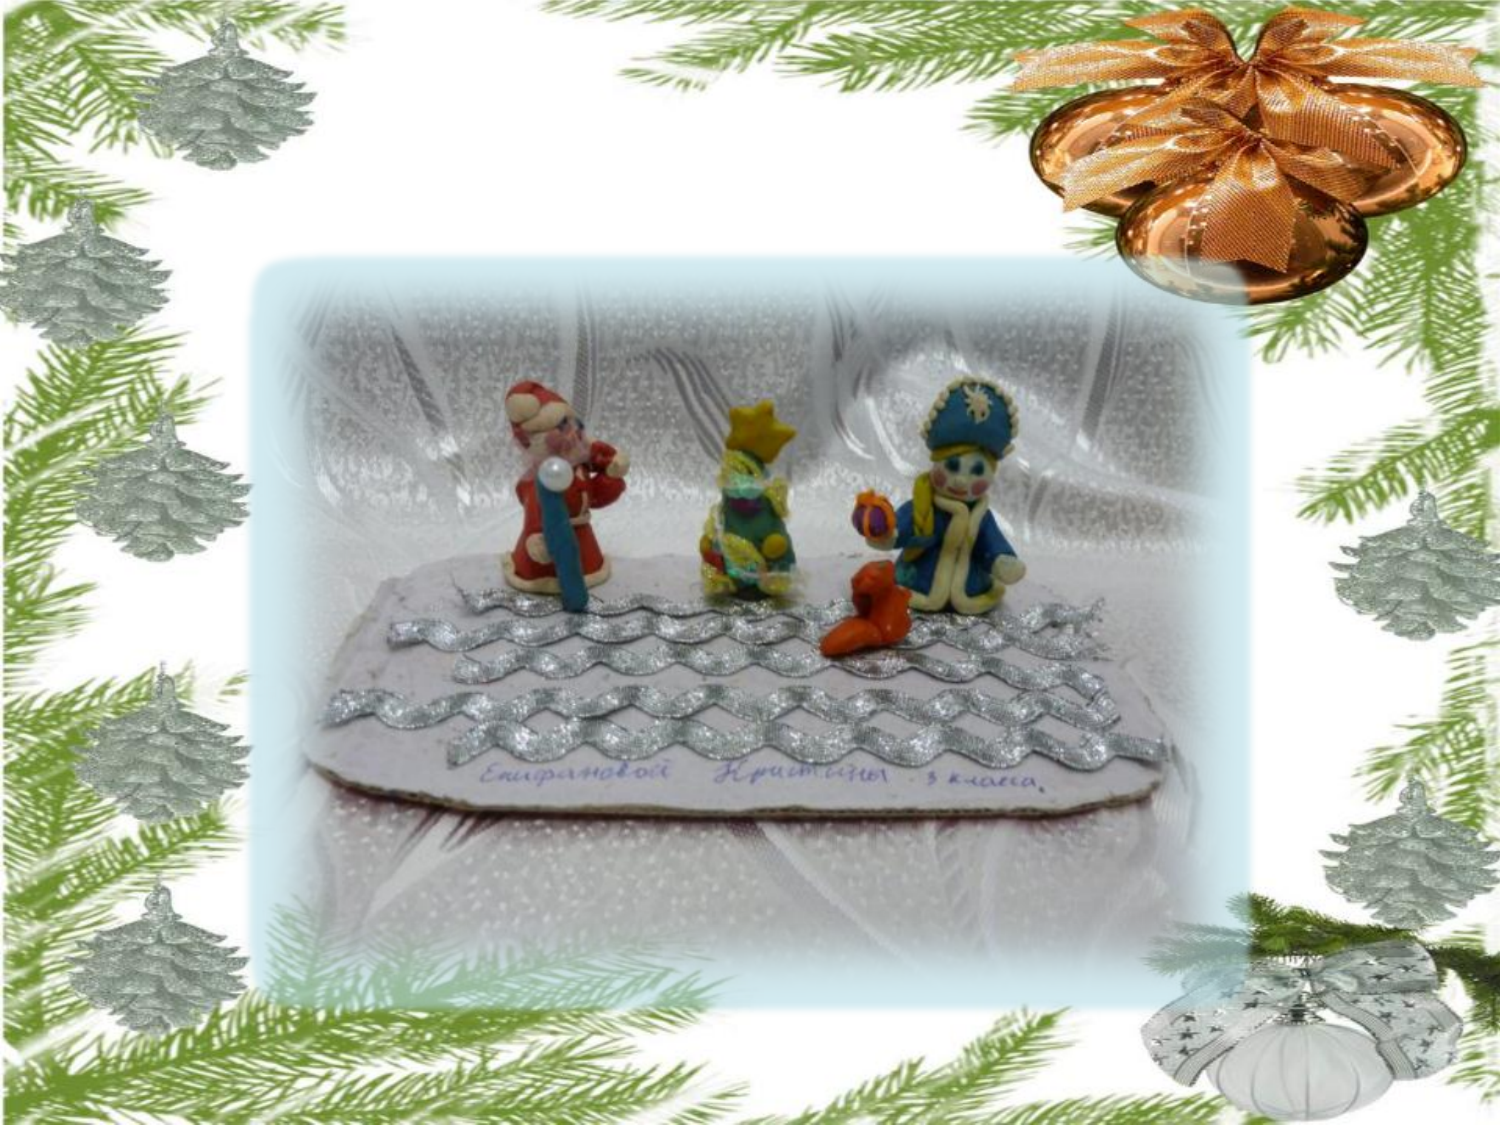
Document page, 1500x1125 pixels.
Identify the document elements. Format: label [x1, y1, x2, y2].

picture [0, 0, 1500, 1125]
list [254, 262, 1246, 1006]
